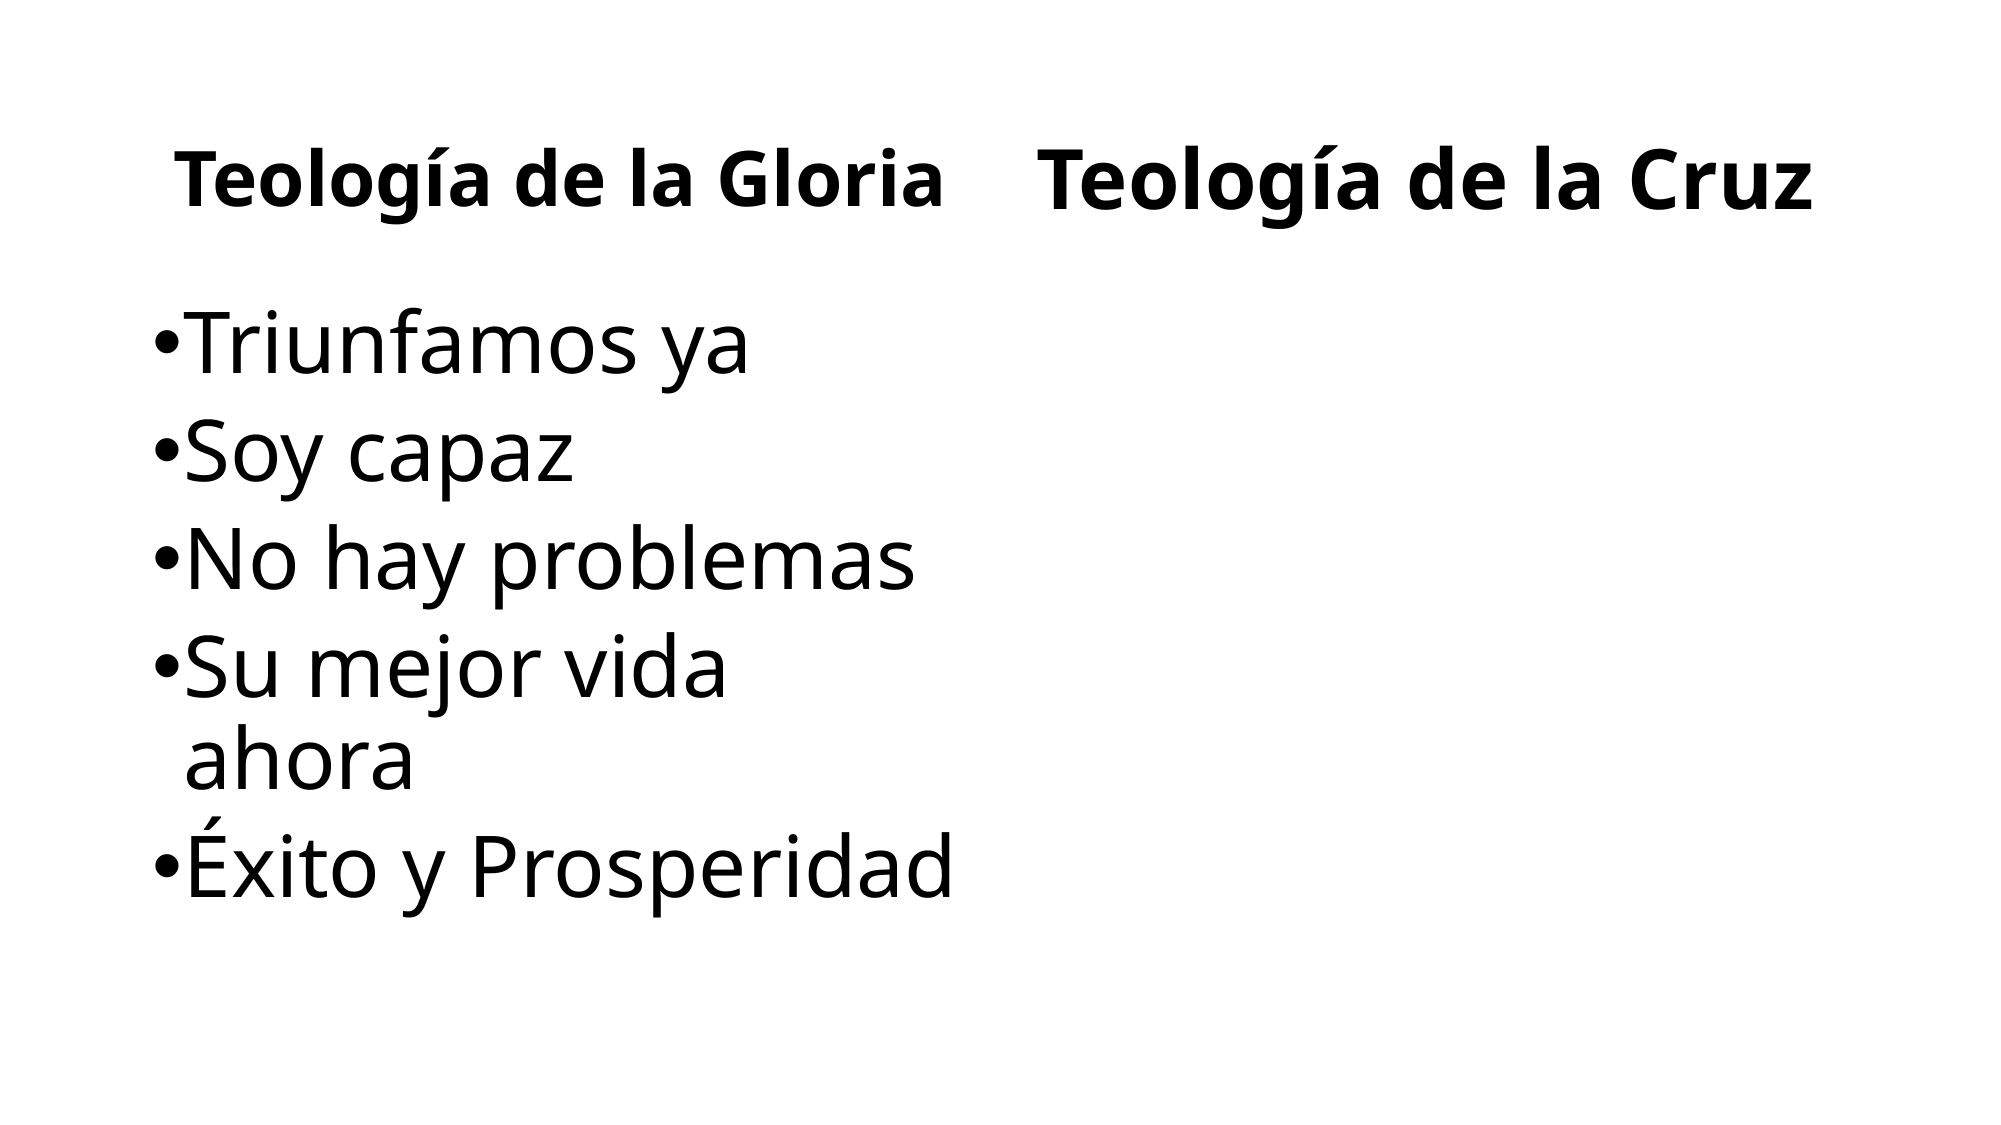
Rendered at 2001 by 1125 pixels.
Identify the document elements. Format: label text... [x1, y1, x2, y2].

text_box Teología de la Cruz [1002, 66, 1849, 235]
list Triunfamos ya Soy capaz No hay problemas Su mejor vida ahora Éxito y Prosperidad [137, 292, 984, 1016]
list Teología de la Gloria [137, 62, 984, 231]
